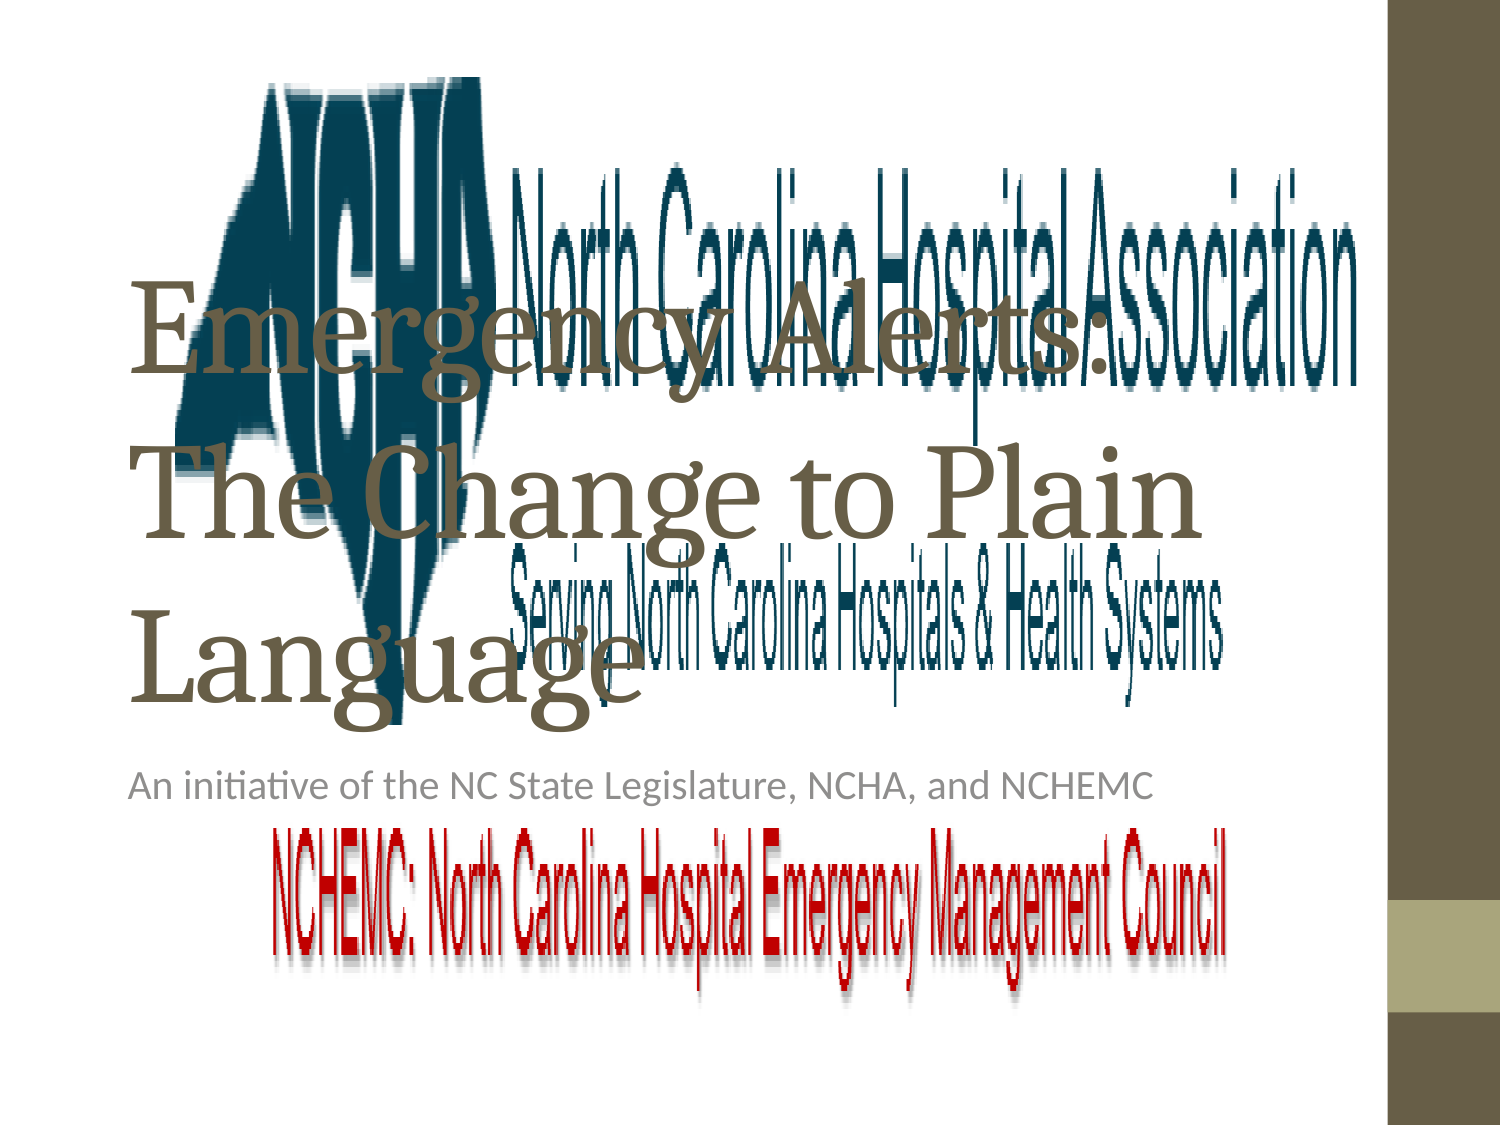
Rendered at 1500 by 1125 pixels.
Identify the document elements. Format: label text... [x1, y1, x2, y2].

picture [0, 0, 1387, 1125]
title Emergency Alerts: The Change to Plain Language [112, 312, 1350, 738]
subtitle An initiative of the NC State Legislature, NCHA, and NCHEMC [112, 750, 1173, 925]
